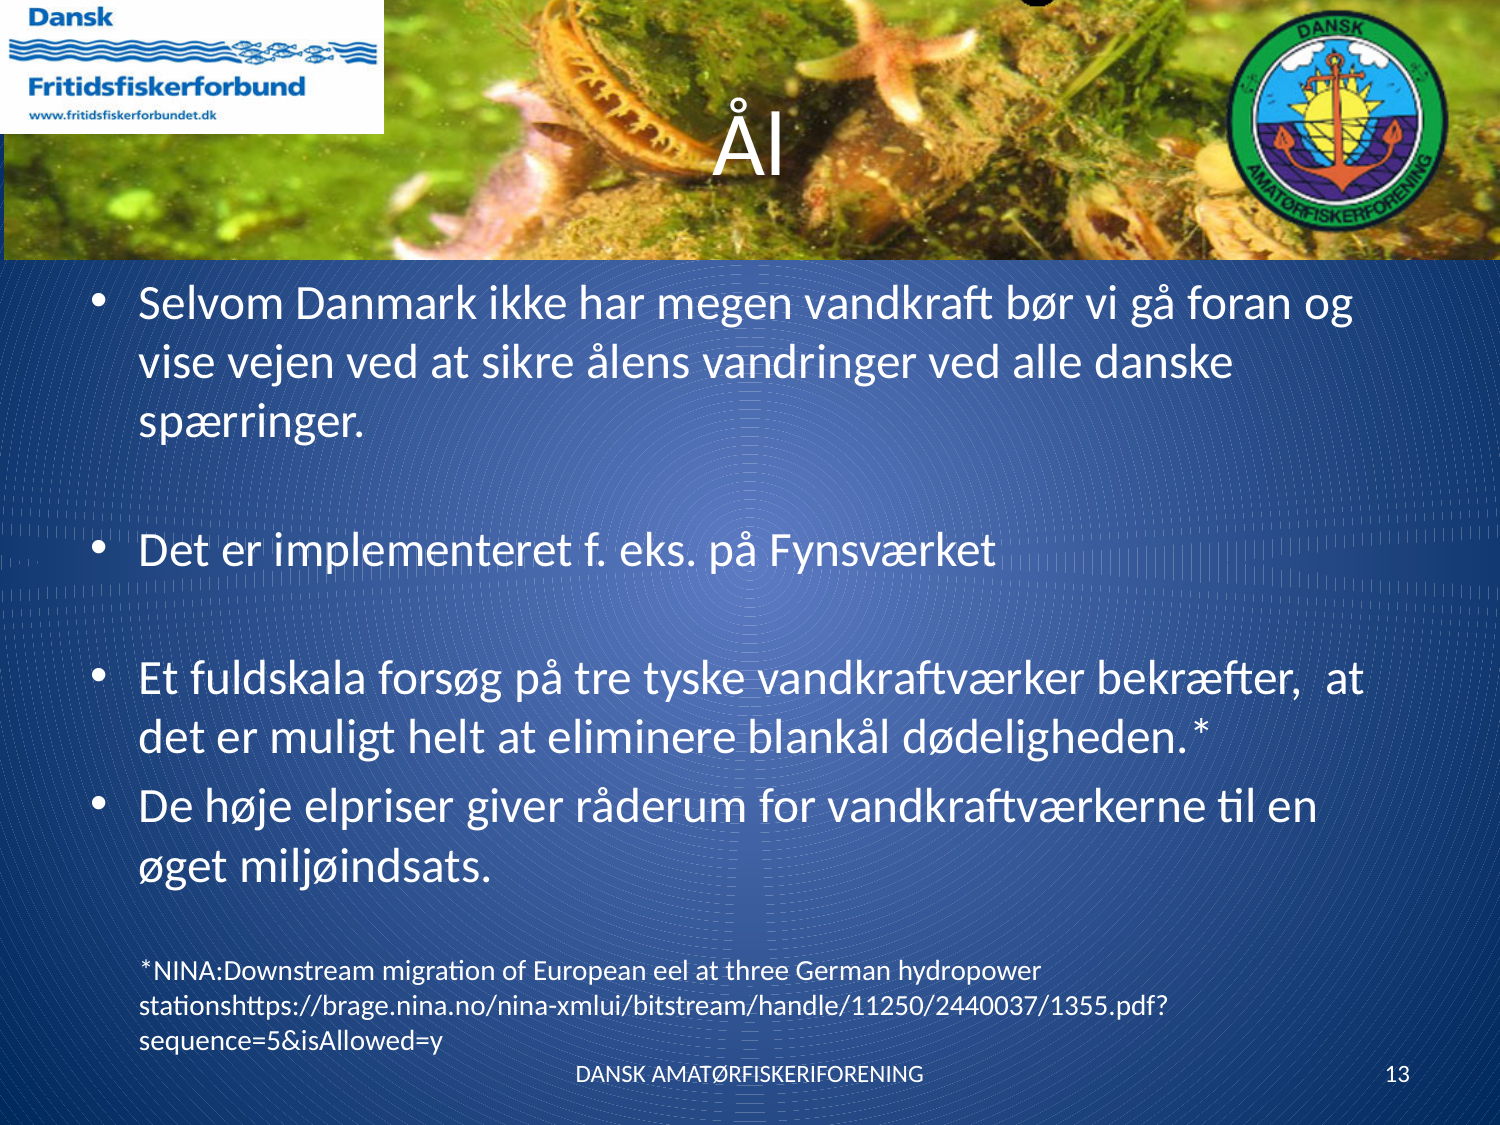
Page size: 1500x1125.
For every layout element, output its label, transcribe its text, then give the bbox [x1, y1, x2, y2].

title Ål [75, 45, 1425, 233]
picture [0, 0, 1500, 260]
footer DANSK AMATØRFISKERIFORENING [512, 1042, 988, 1103]
slide_number 13 [1074, 1042, 1425, 1103]
list Selvom Danmark ikke har megen vandkraft bør vi gå foran og vise vejen ved at sikre ålens vandringer ved alle danske spærringer. Det er implementeret f. eks. på Fynsværket Et fuldskala forsøg på tre tyske vandkraftværker bekræfter, at det er muligt helt at eliminere blankål dødeligheden.* De høje elpriser giver råderum for vandkraftværkerne til en øget miljøindsats. *NINA:Downstream migration of European eel at three German hydropower stationshttps://brage.nina.no/nina-xmlui/bitstream/handle/11250/2440037/1355.pdf?sequence=5&isAllowed=y [75, 262, 1425, 1071]
